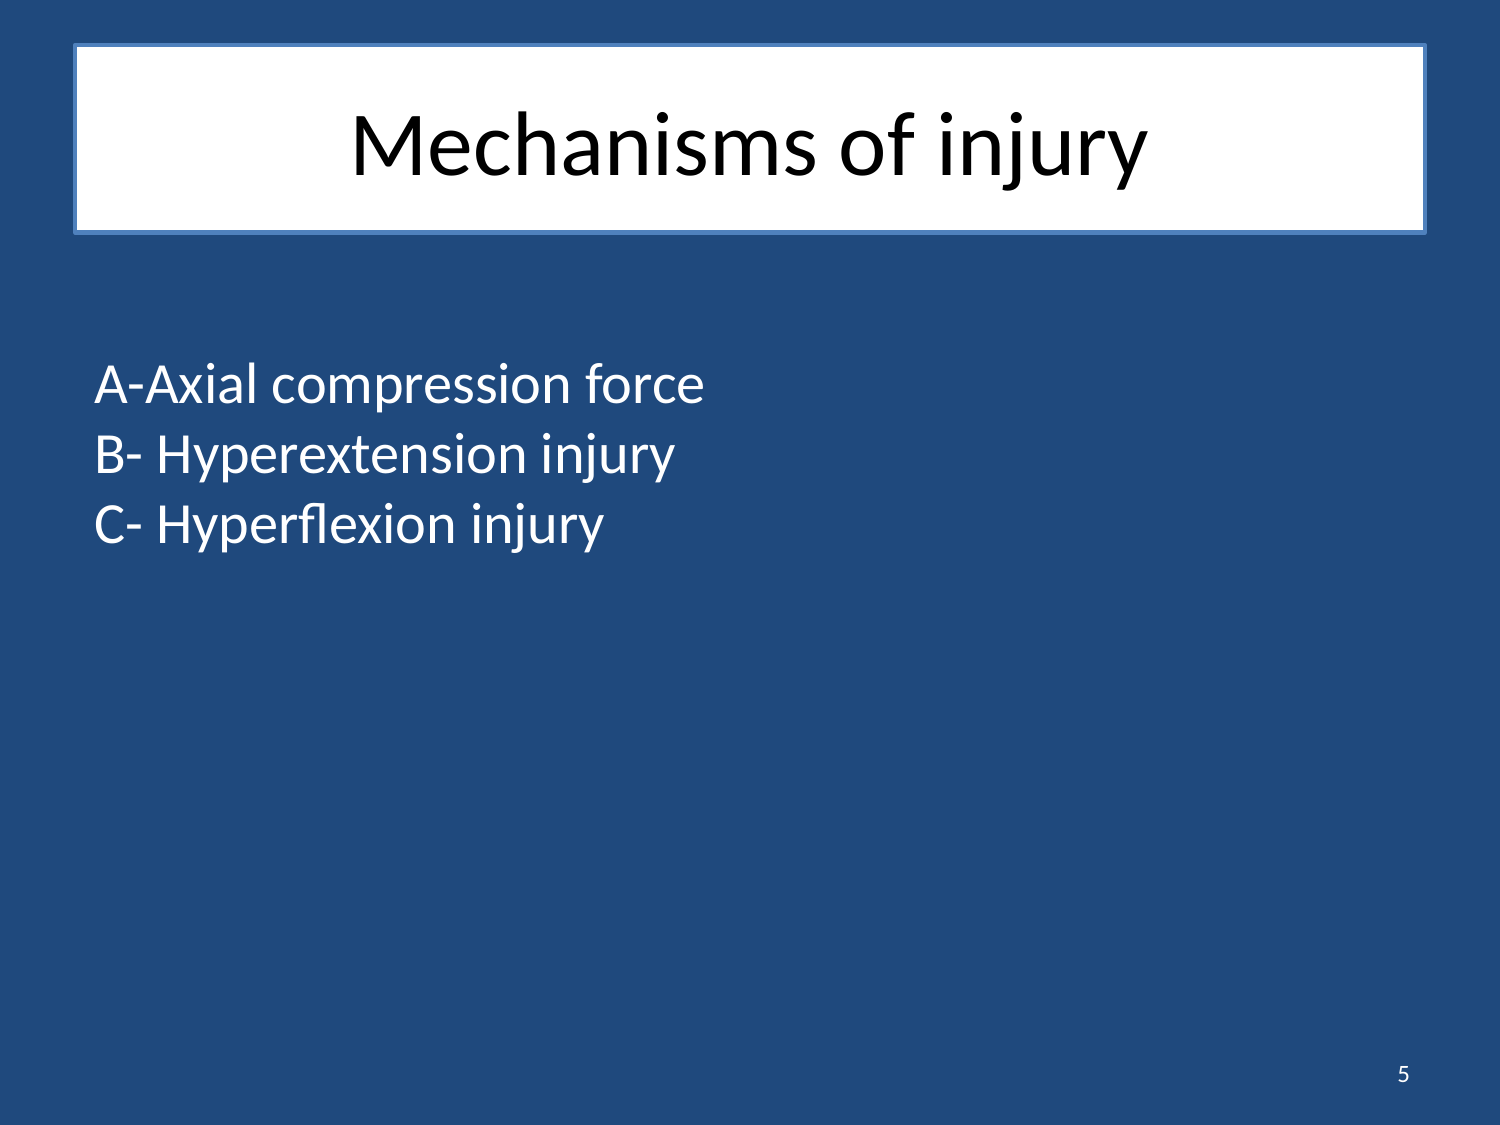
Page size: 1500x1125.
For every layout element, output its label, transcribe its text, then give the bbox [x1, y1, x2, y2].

text_box A-Axial compression force B- Hyperextension injury C- Hyperflexion injury [0, 337, 1500, 563]
slide_number 5 [1074, 1042, 1425, 1103]
title Mechanisms of injury [73, 43, 1427, 235]
